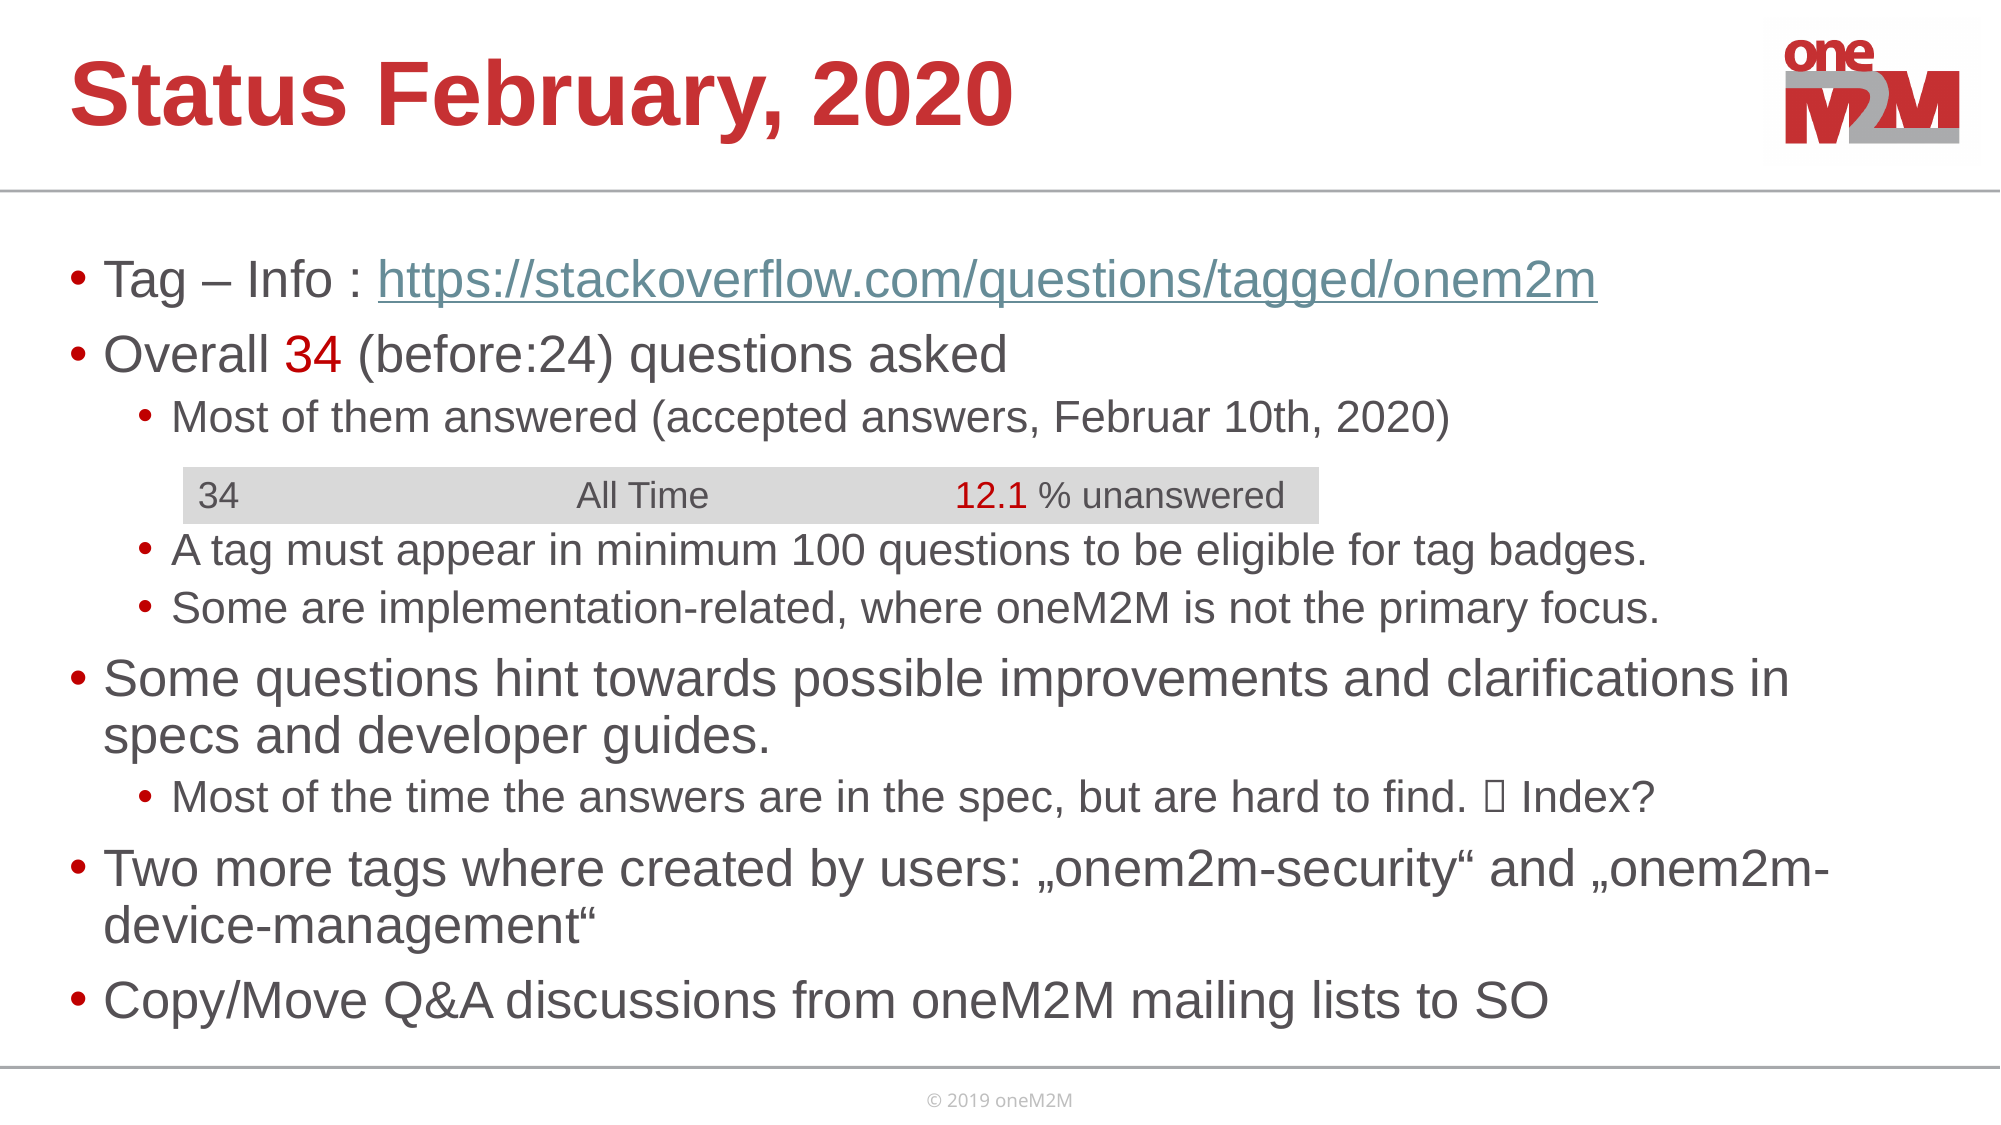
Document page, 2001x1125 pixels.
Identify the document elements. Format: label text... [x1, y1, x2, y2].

table_header 34 [183, 467, 561, 524]
table_header All Time [561, 467, 940, 524]
list Tag – Info : https://stackoverflow.com/questions/tagged/onem2m Overall 34 (before:24) questions asked Most of them answered (accepted answers, Februar 10th, 2020) A tag must appear in minimum 100 questions to be eligible for tag badges. Some are implementation-related, where oneM2M is not the primary focus. Some questions hint towards possible improvements and clarifications in specs and developer guides. Most of the time the answers are in the spec, but are hard to find.  Index? Two more tags where created by users: „onem2m-security“ and „onem2m-device-management“ Copy/Move Q&A discussions from oneM2M mailing lists to SO [54, 245, 1936, 1042]
title Status February, 2020 [54, 0, 1343, 193]
table_header 12.1 % unanswered [940, 467, 1319, 524]
picture [1763, 17, 1981, 166]
